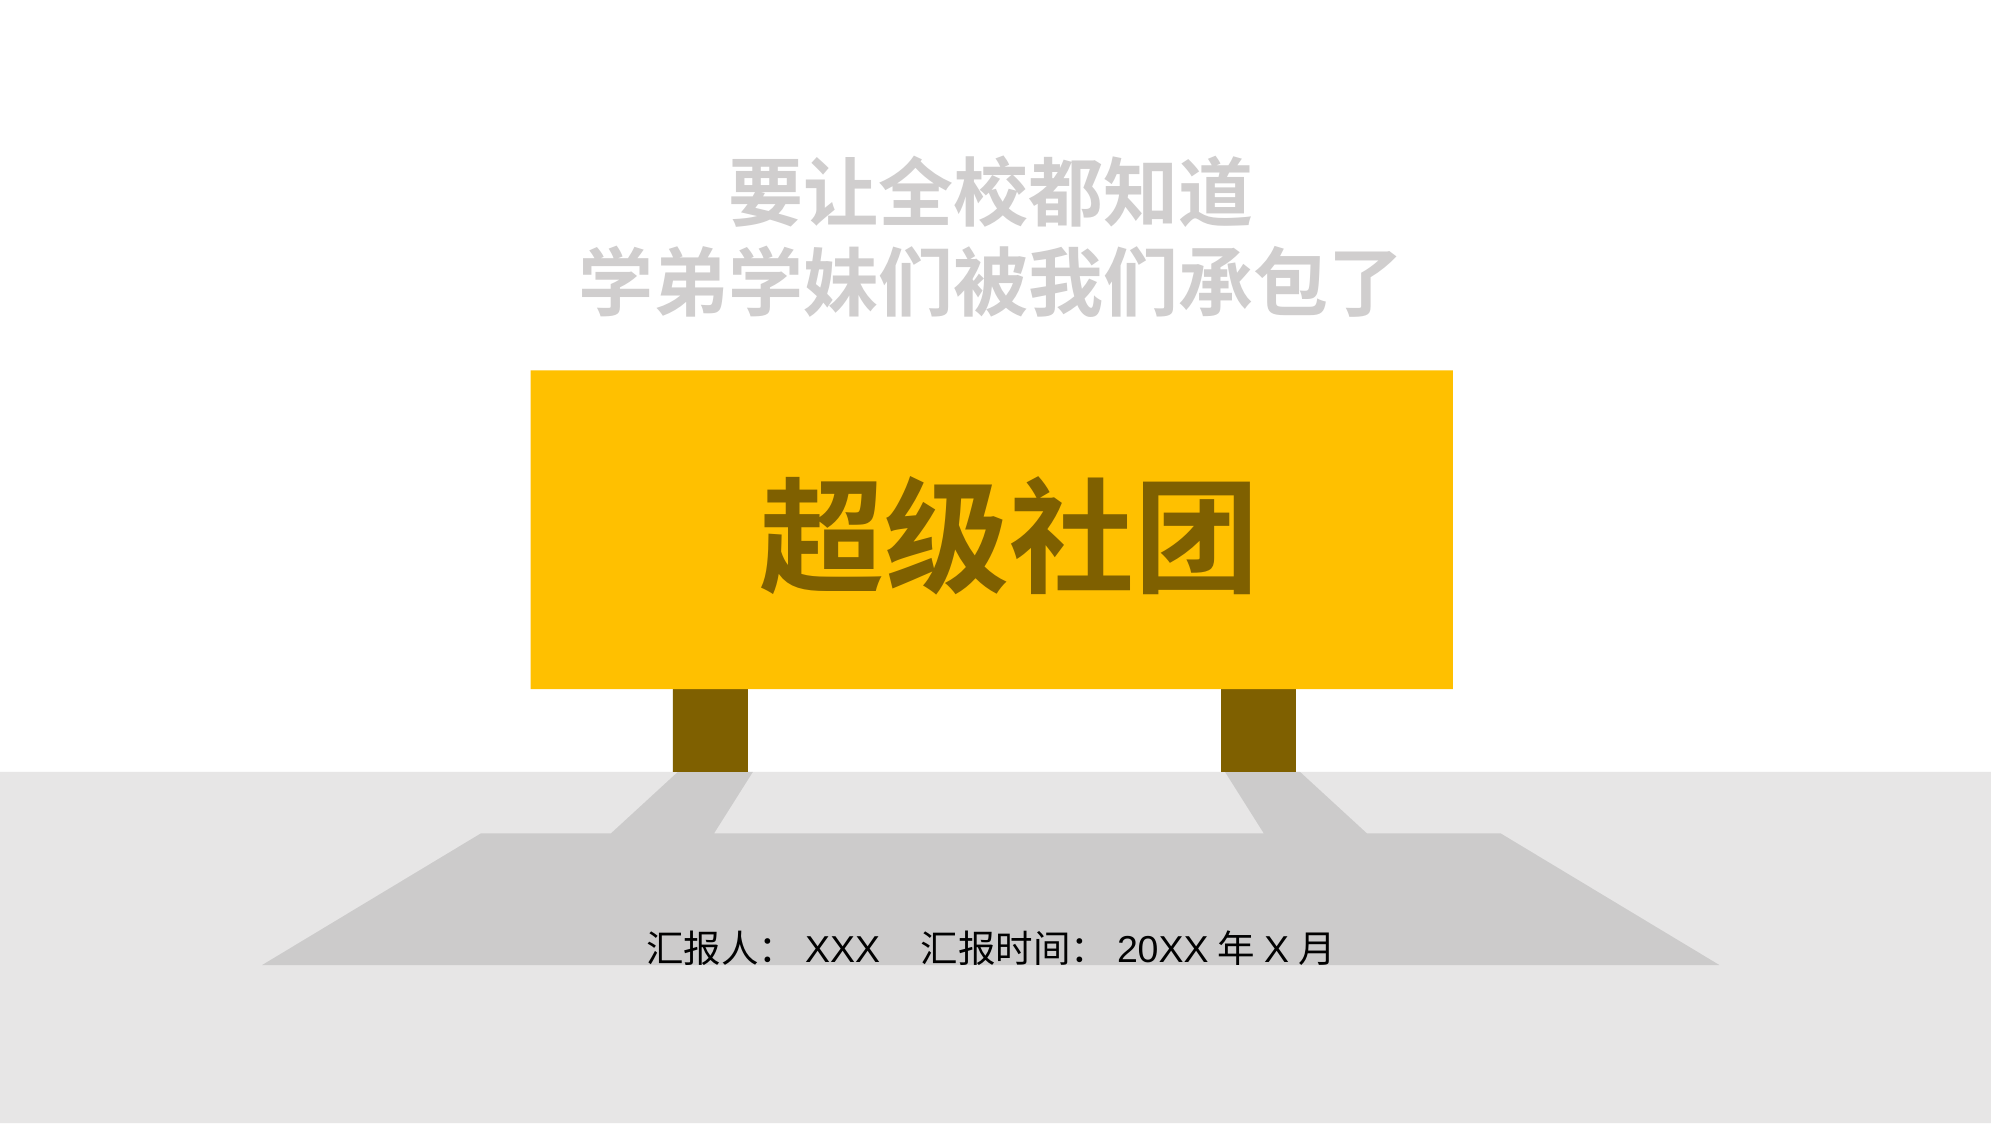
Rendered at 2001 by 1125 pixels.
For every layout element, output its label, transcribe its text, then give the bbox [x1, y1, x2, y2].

text_box [530, 370, 1453, 690]
text_box [539, 871, 1445, 998]
text_box [1221, 690, 1296, 772]
text_box 汇报人：XXX 汇报时间：20XX年X月 [0, 771, 1991, 1124]
text_box [672, 690, 748, 772]
text_box 超级社团 [744, 451, 1275, 616]
text_box [262, 771, 1720, 966]
text_box 要让全校都知道 学弟学妹们被我们承包了 [517, 137, 1465, 333]
